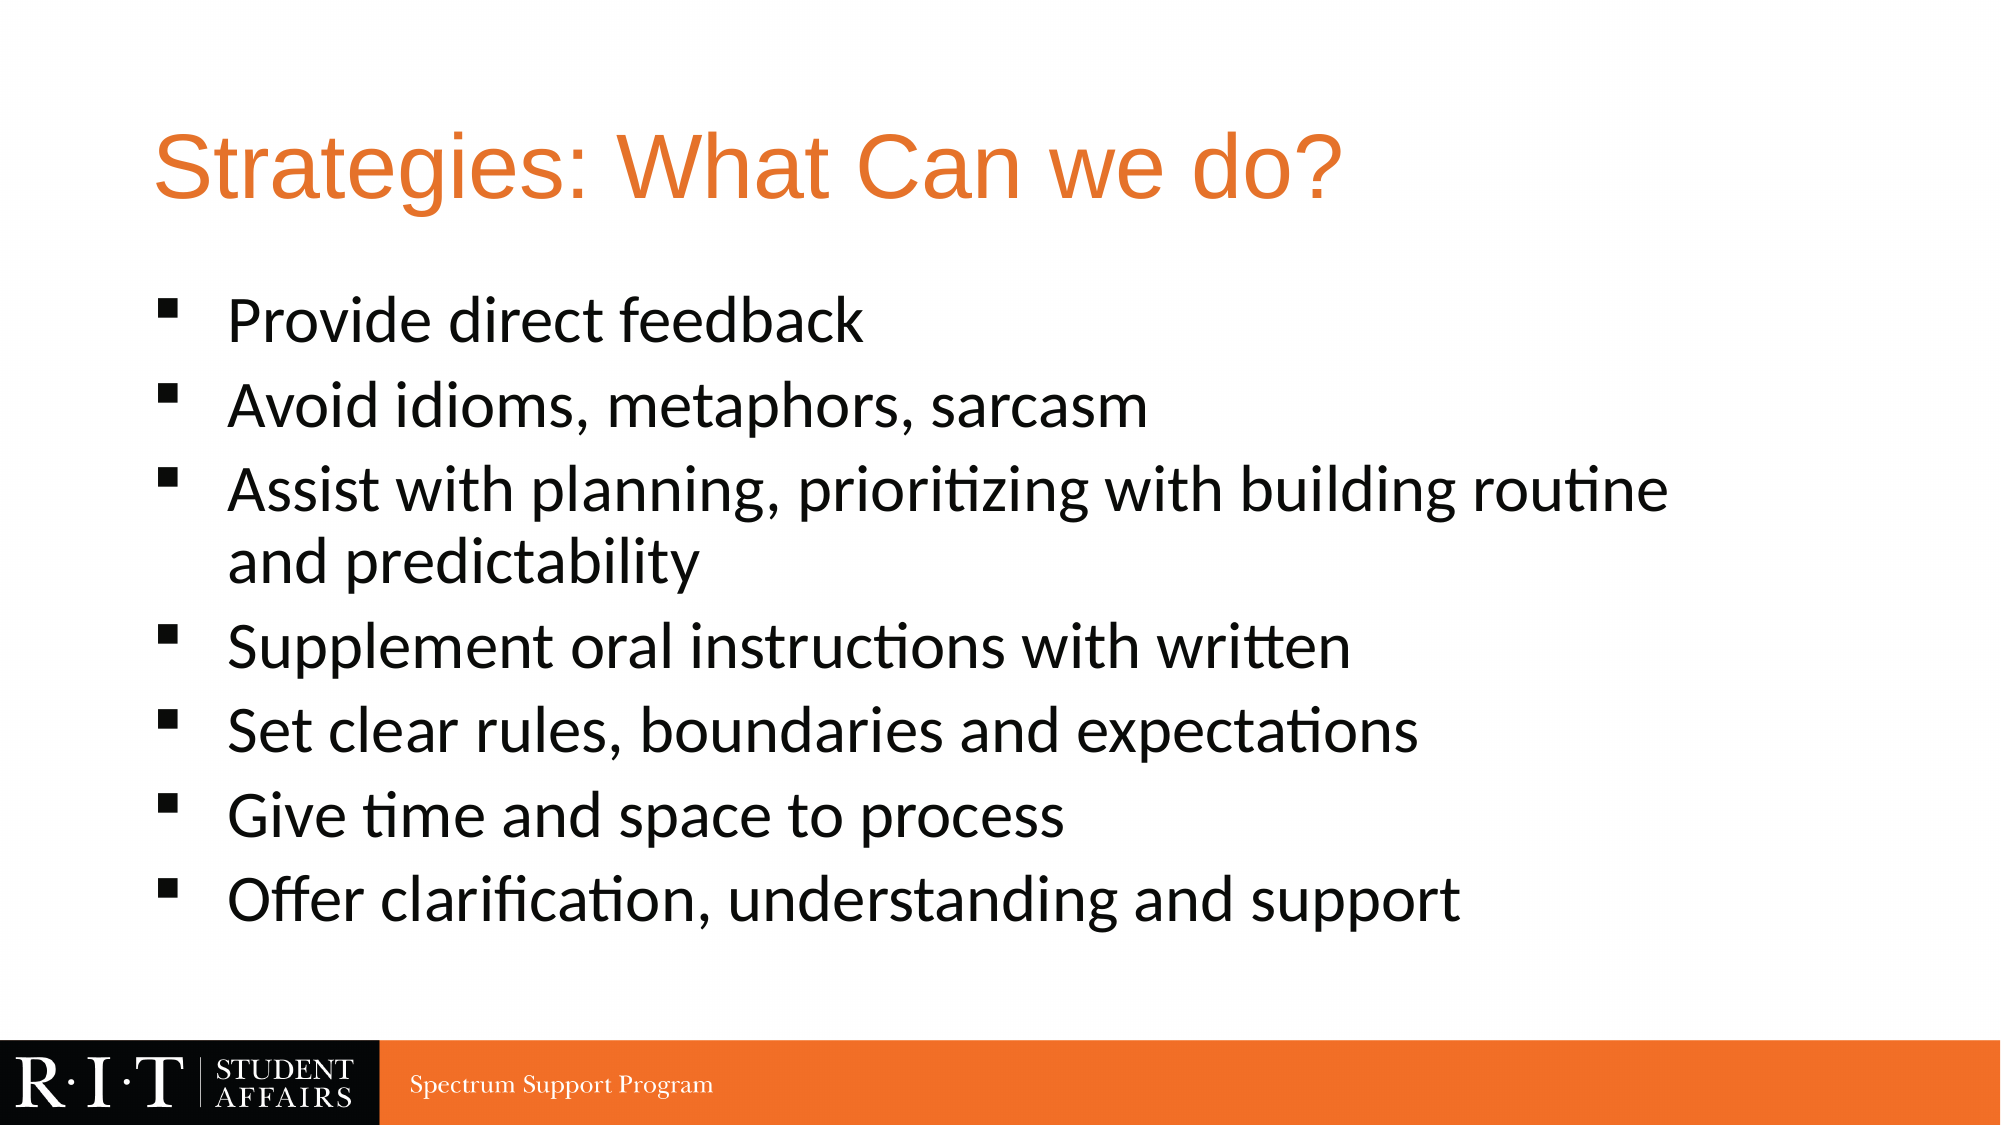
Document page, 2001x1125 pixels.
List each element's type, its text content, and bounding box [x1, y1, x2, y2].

list Provide direct feedback Avoid idioms, metaphors, sarcasm Assist with planning, prioritizing with building routine and predictability Supplement oral instructions with written Set clear rules, boundaries and expectations Give time and space to process Offer clarification, understanding and support [137, 277, 1706, 977]
picture [0, 0, 2001, 1125]
title Strategies: What Can we do? [137, 59, 1863, 278]
